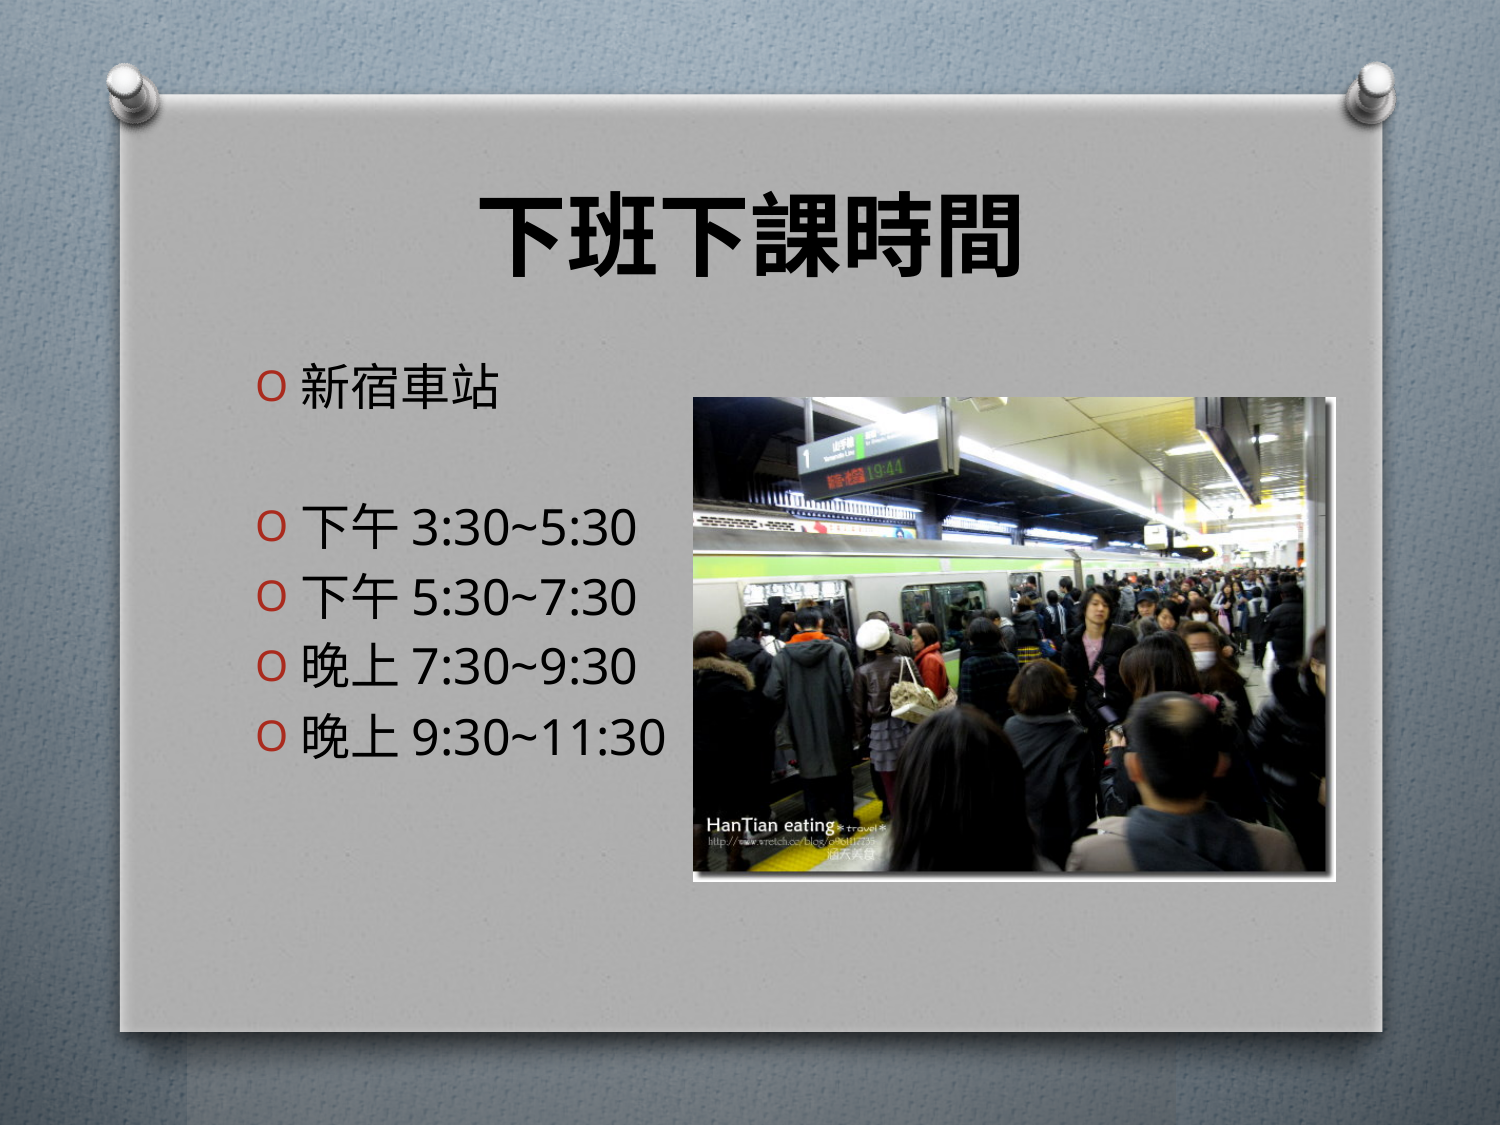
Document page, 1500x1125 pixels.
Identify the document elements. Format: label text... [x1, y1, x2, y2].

title 下班下課時間 [179, 134, 1323, 332]
picture [693, 396, 1337, 882]
picture [75, 29, 198, 153]
picture [1317, 35, 1439, 156]
list 新宿車站 下午3:30~5:30 下午5:30~7:30 晚上7:30~9:30 晚上9:30~11:30 [240, 347, 1257, 939]
